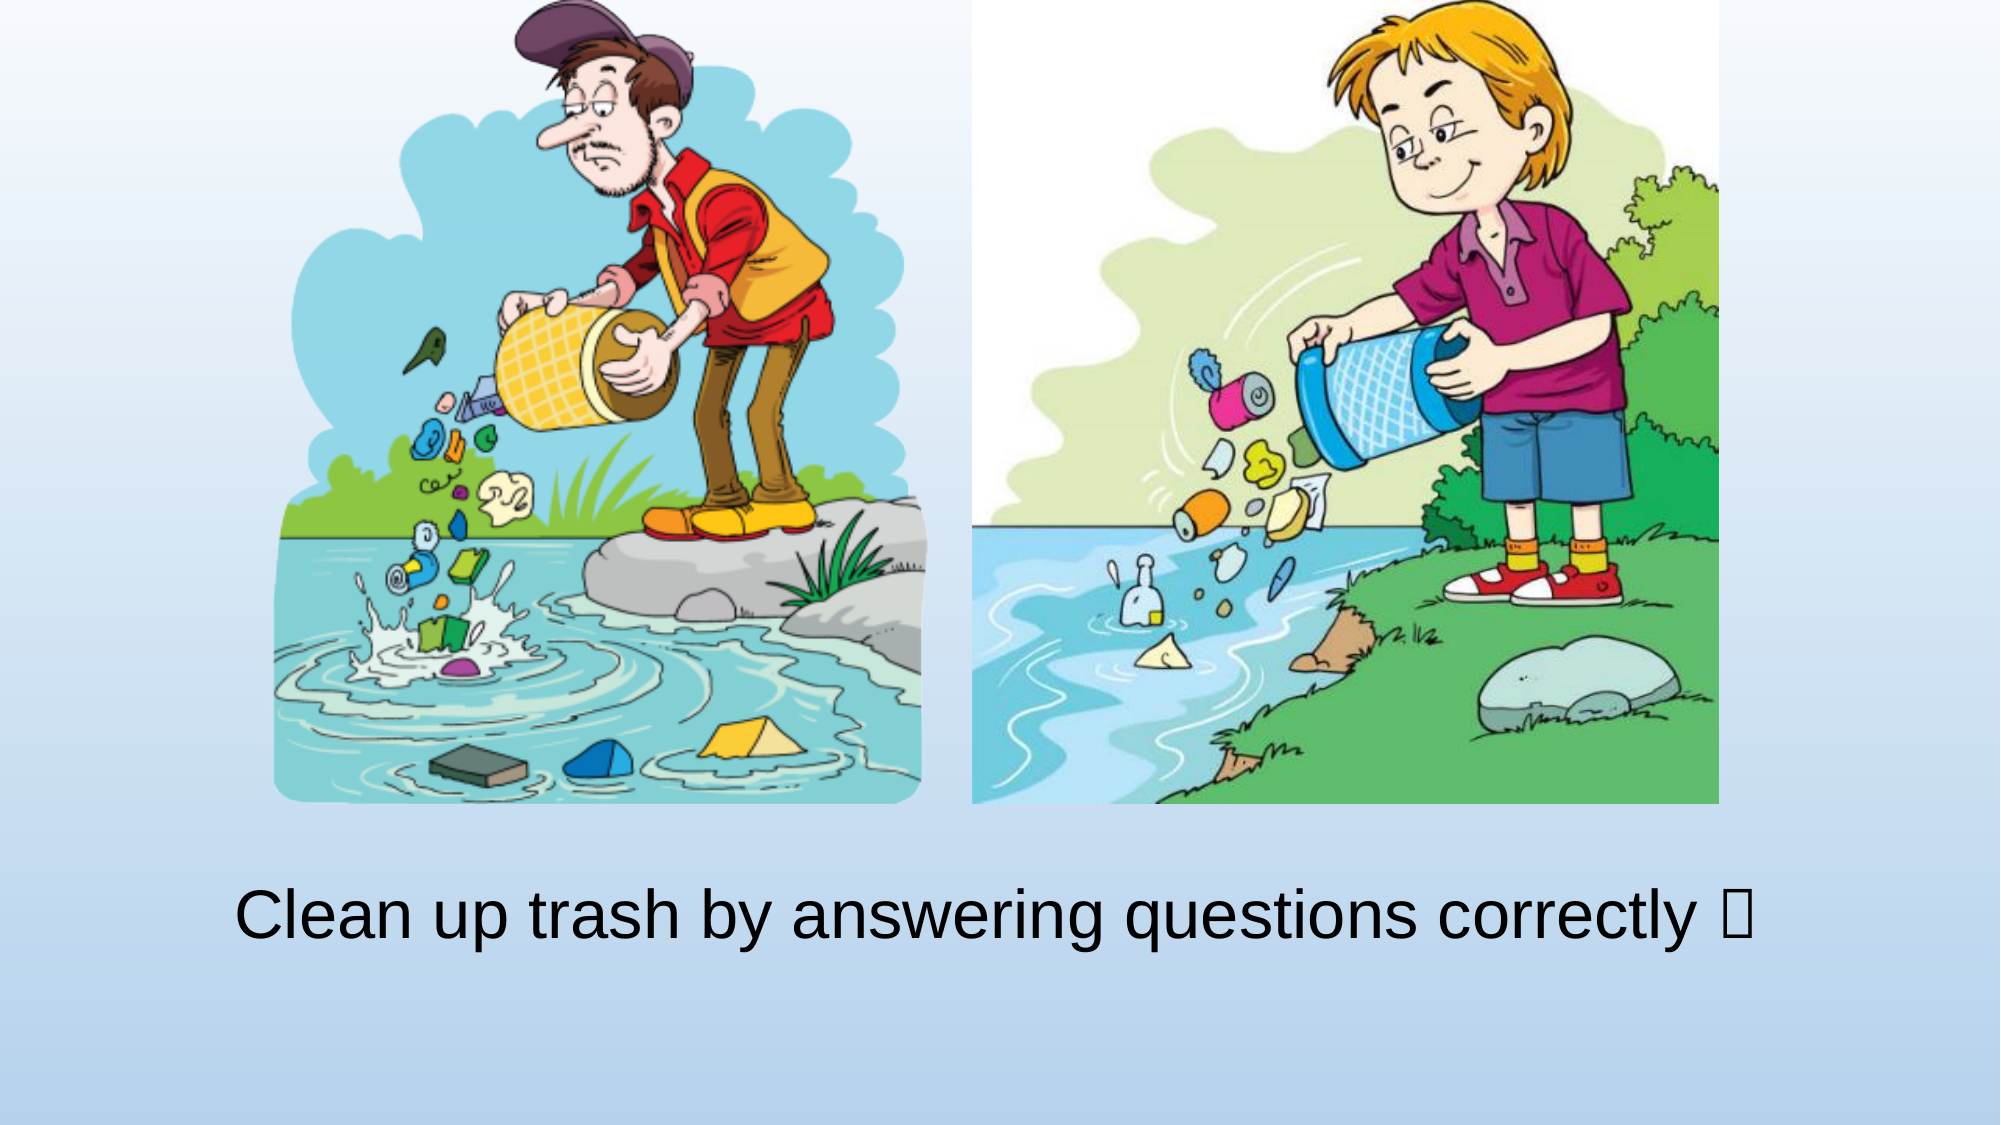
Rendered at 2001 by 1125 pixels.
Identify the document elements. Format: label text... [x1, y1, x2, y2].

picture [171, 0, 1719, 815]
text_box Clean up trash by answering questions correctly  [56, 862, 1938, 960]
